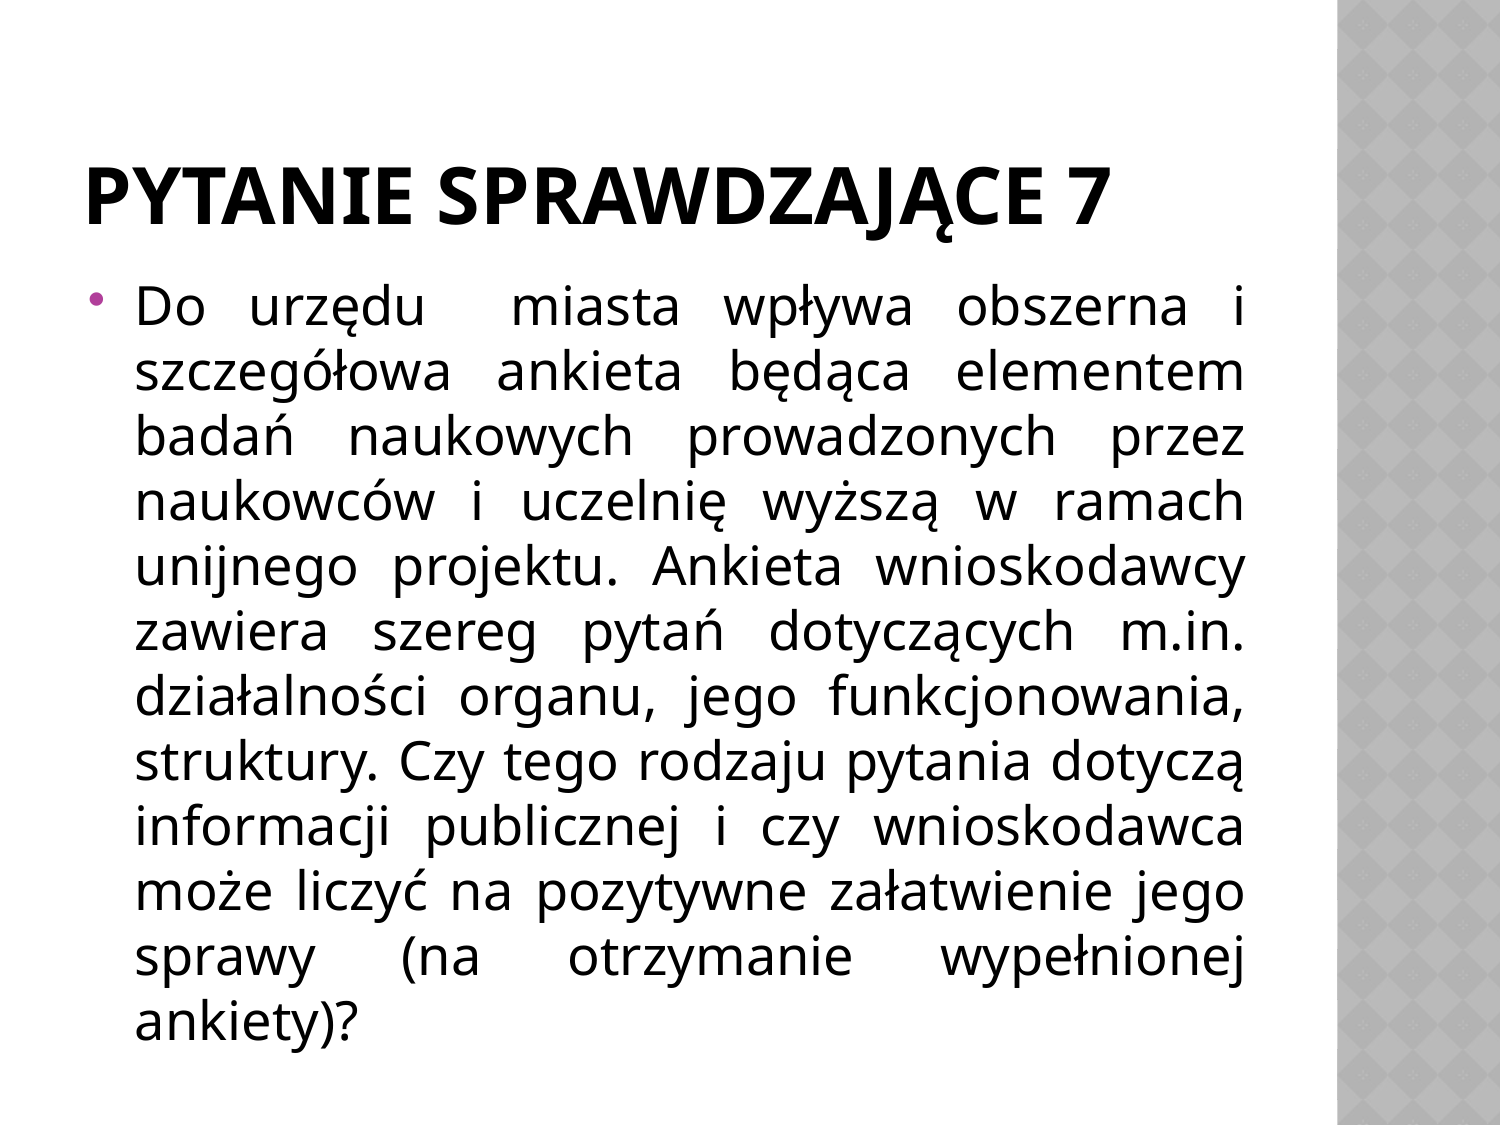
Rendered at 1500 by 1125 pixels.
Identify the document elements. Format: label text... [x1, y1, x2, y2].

title Pytanie sprawdzające 7 [75, 52, 1263, 240]
list Do urzędu miasta wpływa obszerna i szczegółowa ankieta będąca elementem badań naukowych prowadzonych przez naukowców i uczelnię wyższą w ramach unijnego projektu. Ankieta wnioskodawcy zawiera szereg pytań dotyczących m.in. działalności organu, jego funkcjonowania, struktury. Czy tego rodzaju pytania dotyczą informacji publicznej i czy wnioskodawca może liczyć na pozytywne załatwienie jego sprawy (na otrzymanie wypełnionej ankiety)? [75, 264, 1263, 1059]
